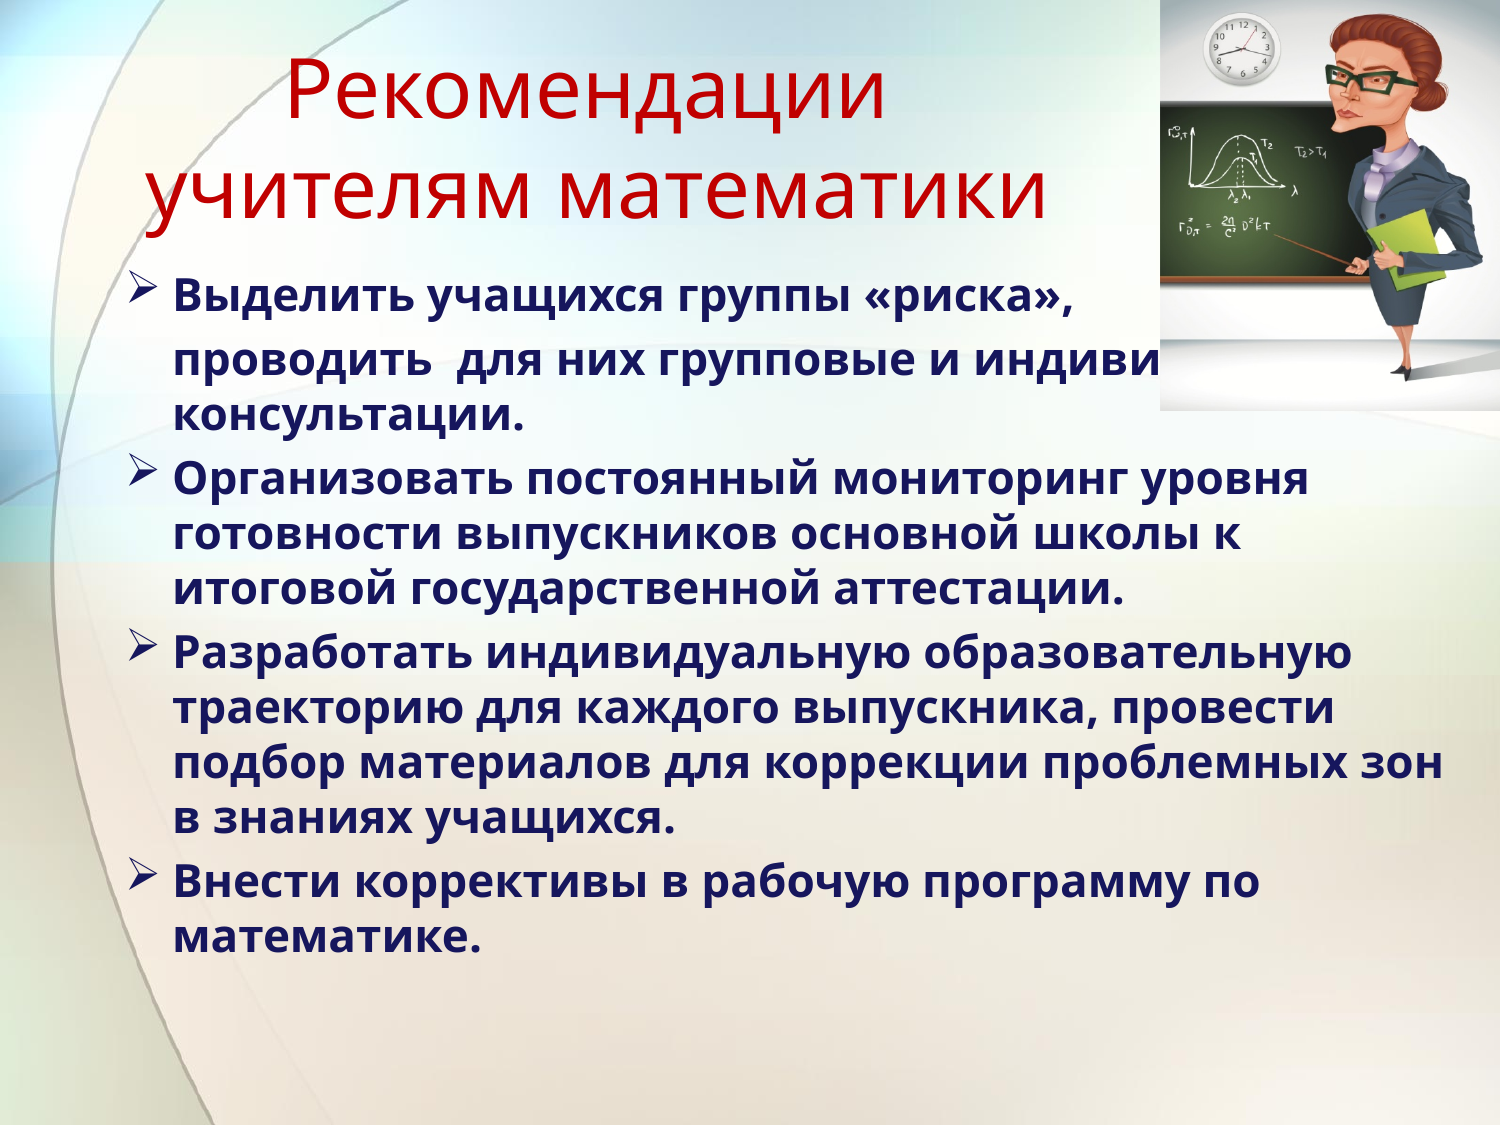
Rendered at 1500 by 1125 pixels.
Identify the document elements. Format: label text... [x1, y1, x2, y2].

list Выделить учащихся группы «риска», проводить для них групповые и индивидуальные консультации. Организовать постоянный мониторинг уровня готовности выпускников основной школы к итоговой государственной аттестации. Разработать индивидуальную образовательную траекторию для каждого выпускника, провести подбор материалов для коррекции проблемных зон в знаниях учащихся. Внести коррективы в рабочую программу по математике. [34, 257, 1466, 1020]
picture [0, 0, 1500, 1125]
title Рекомендации учителям математики [46, 34, 1149, 235]
